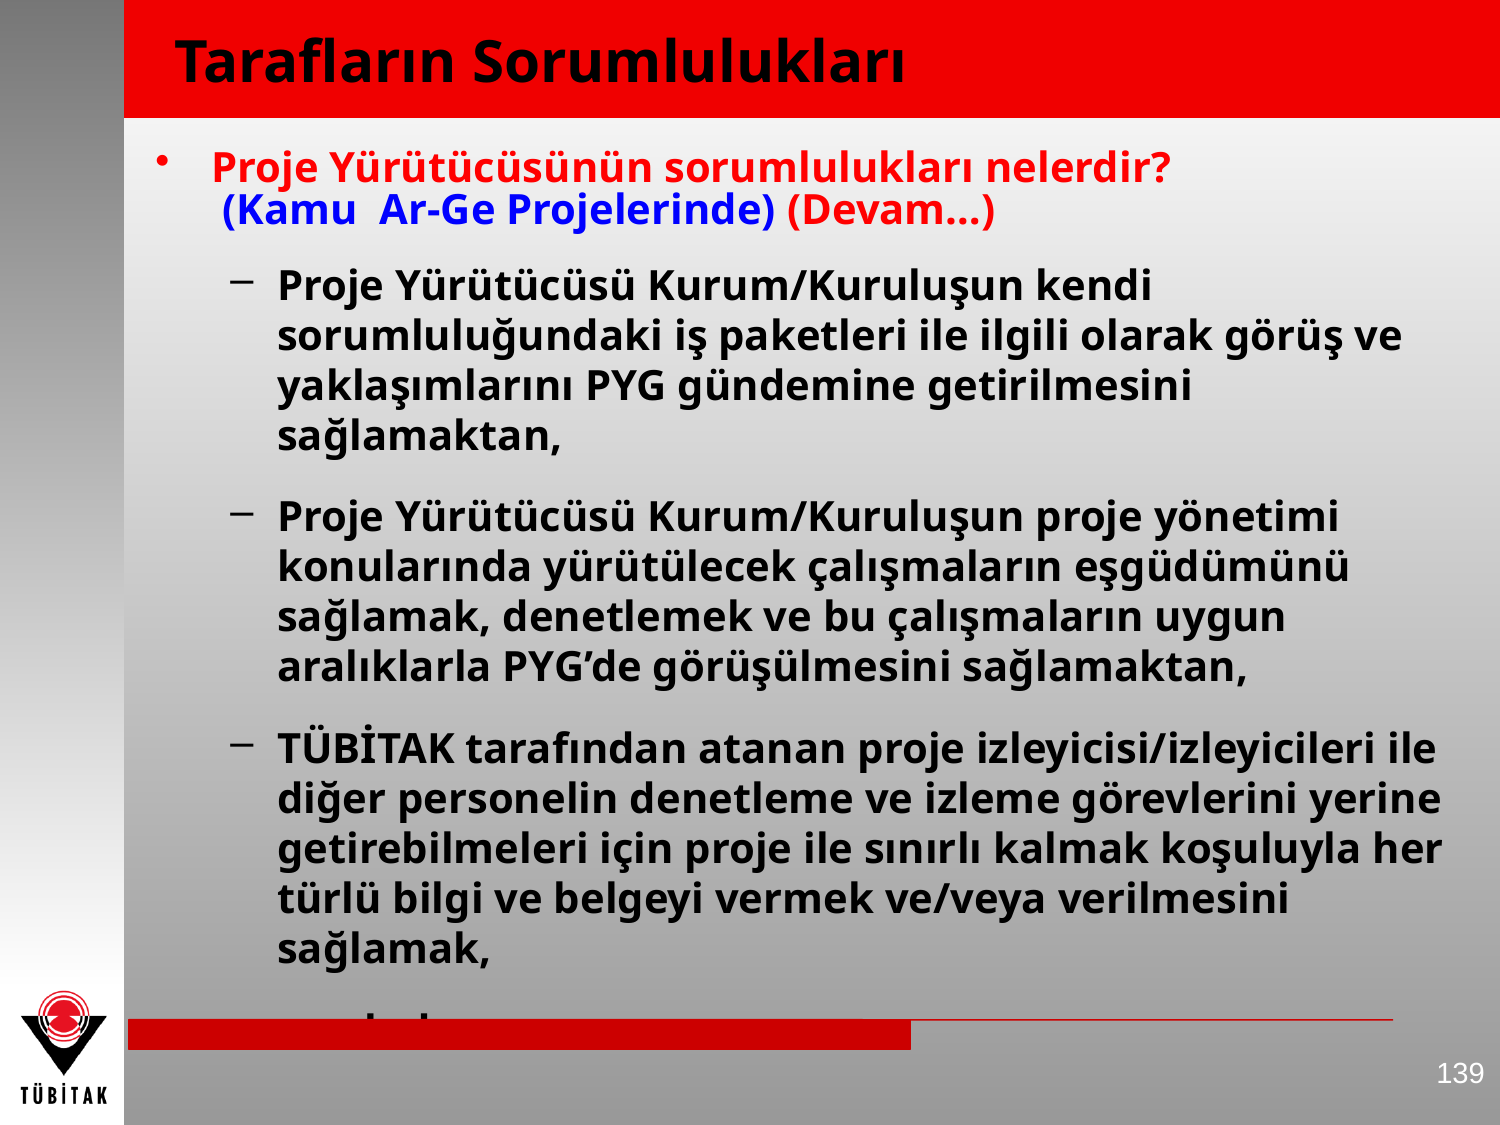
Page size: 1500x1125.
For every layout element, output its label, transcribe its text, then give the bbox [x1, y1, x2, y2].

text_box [128, 1019, 1394, 1050]
slide_number 139 [1149, 1046, 1500, 1125]
picture [16, 988, 111, 1104]
text_box Tarafların Sorumlulukları [159, 0, 1436, 102]
list Proje Yürütücüsünün sorumlulukları nelerdir? (Kamu Ar-Ge Projelerinde) (Devam…) Proje Yürütücüsü Kurum/Kuruluşun kendi sorumluluğundaki iş paketleri ile ilgili olarak görüş ve yaklaşımlarını PYG gündemine getirilmesini sağlamaktan, Proje Yürütücüsü Kurum/Kuruluşun proje yönetimi konularında yürütülecek çalışmaların eşgüdümünü sağlamak, denetlemek ve bu çalışmaların uygun aralıklarla PYG’de görüşülmesini sağlamaktan, TÜBİTAK tarafından atanan proje izleyicisi/izleyicileri ile diğer personelin denetleme ve izleme görevlerini yerine getirebilmeleri için proje ile sınırlı kalmak koşuluyla her türlü bilgi ve belgeyi vermek ve/veya verilmesini sağlamak, sorumludur. [140, 140, 1477, 1032]
